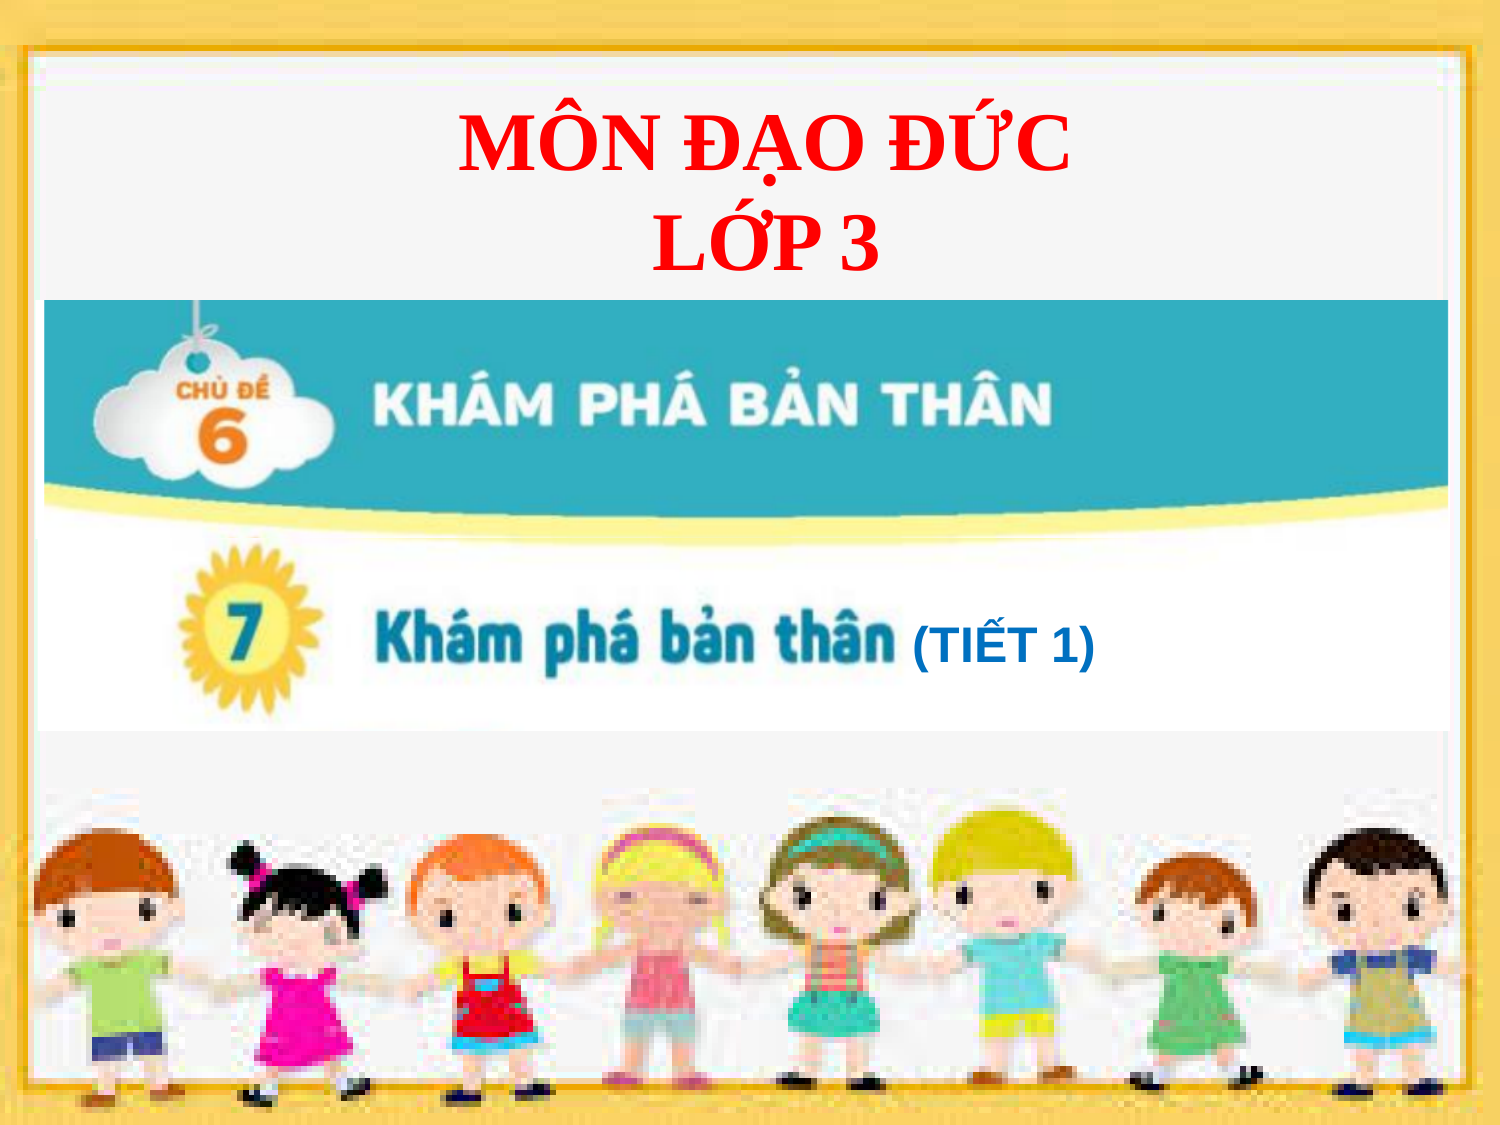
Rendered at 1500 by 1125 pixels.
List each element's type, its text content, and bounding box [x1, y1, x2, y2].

picture [0, 0, 1500, 1125]
text_box MÔN ĐẠO ĐỨC LỚP 3 [35, 79, 1498, 295]
